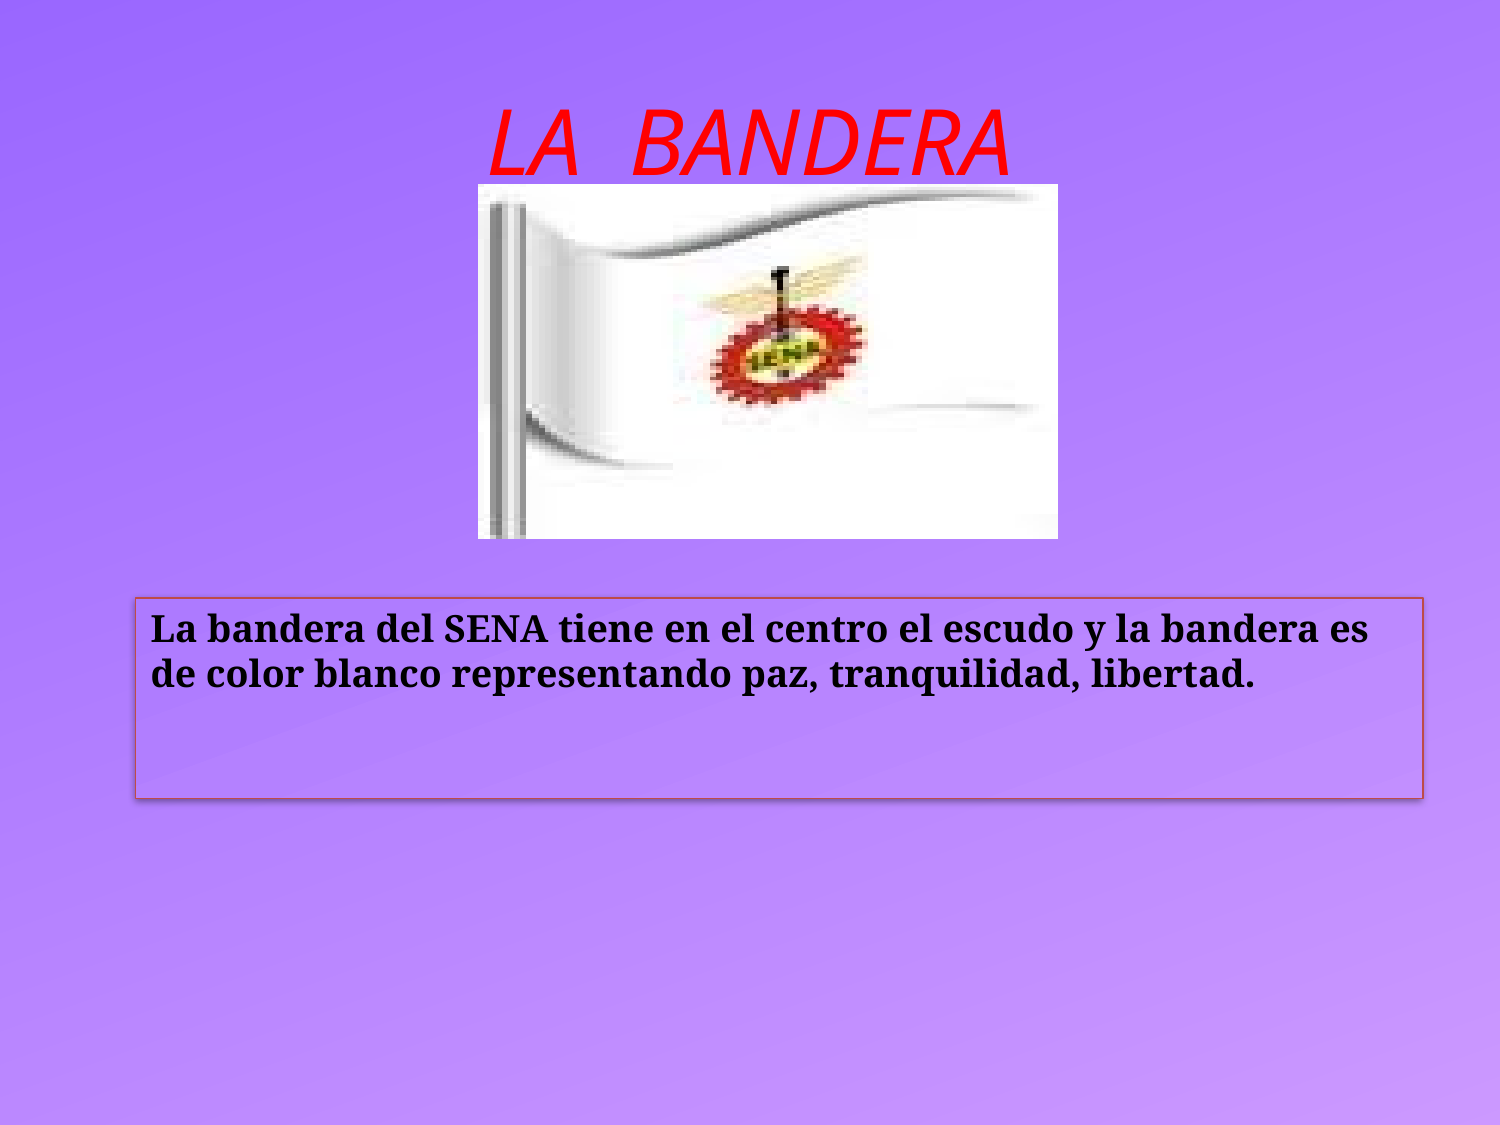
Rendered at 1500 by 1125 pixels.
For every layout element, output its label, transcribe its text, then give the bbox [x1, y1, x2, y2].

text_box La bandera del SENA tiene en el centro el escudo y la bandera es de color blanco representando paz, tranquilidad, libertad. [135, 597, 1424, 799]
title LA BANDERA [75, 45, 1425, 233]
picture [478, 184, 1058, 540]
